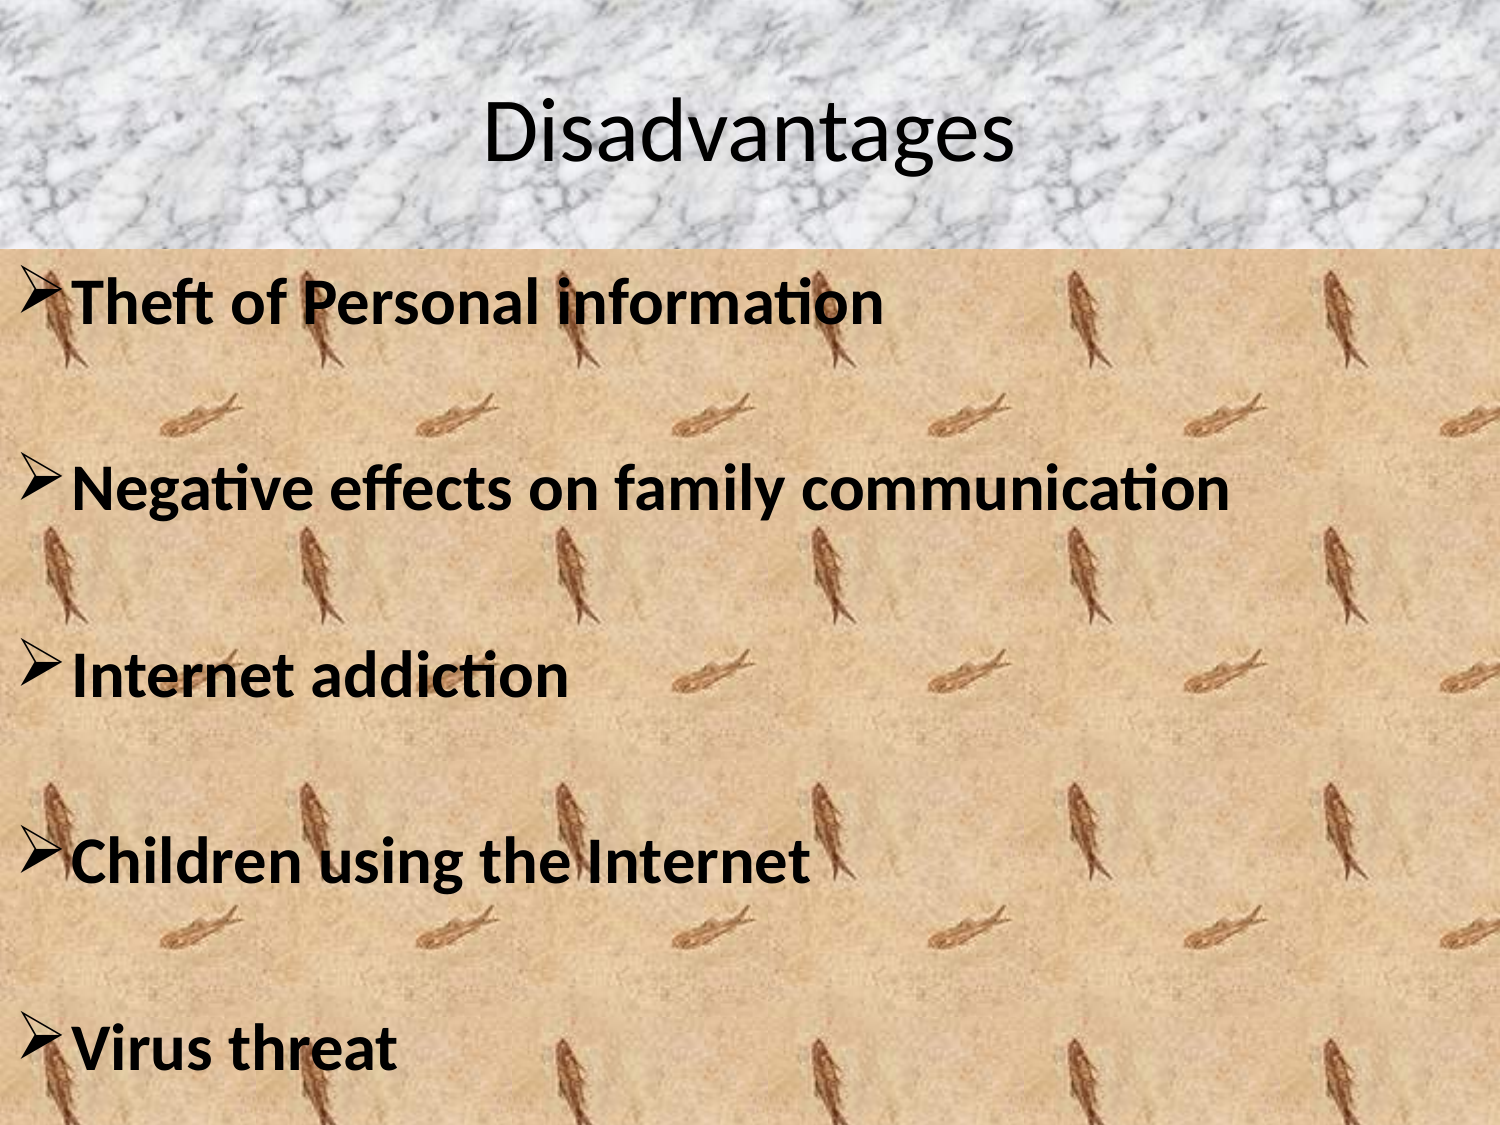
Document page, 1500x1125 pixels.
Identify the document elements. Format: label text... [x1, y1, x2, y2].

title Disadvantages [0, 0, 1500, 249]
list Theft of Personal information Negative effects on family communication Internet addiction Children using the Internet Virus threat [0, 249, 1500, 1125]
